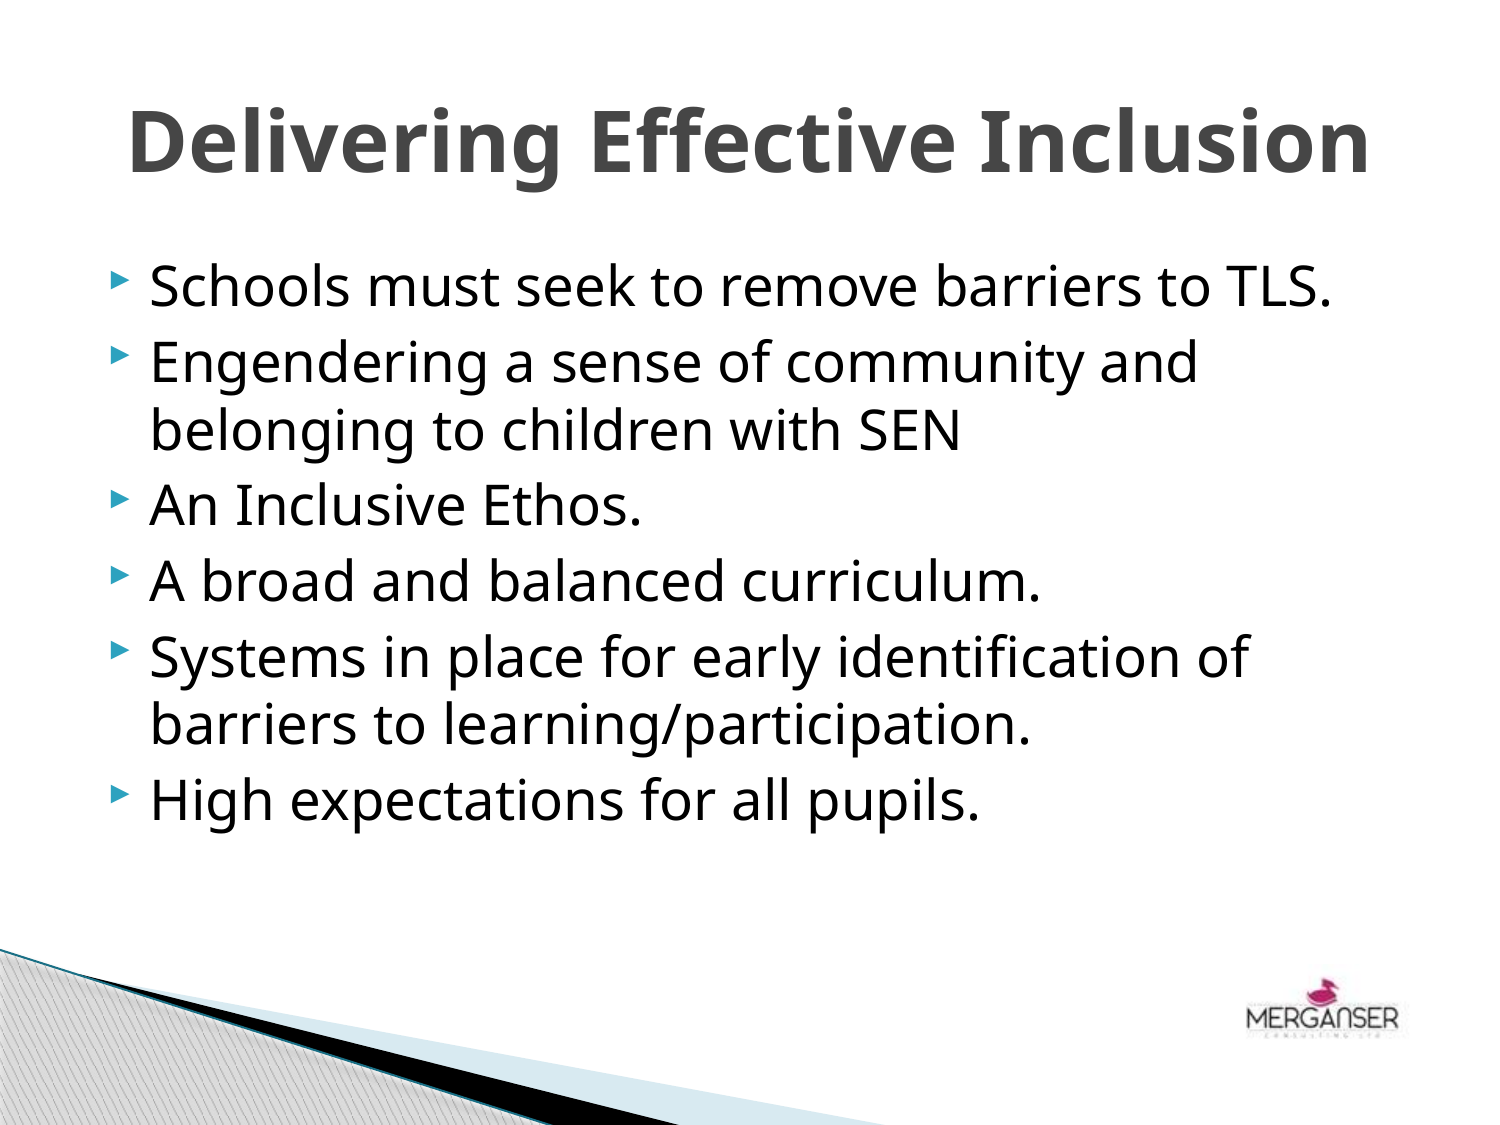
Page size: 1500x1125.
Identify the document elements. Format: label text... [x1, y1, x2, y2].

picture [1233, 963, 1412, 1051]
title Delivering Effective Inclusion [75, 45, 1425, 233]
list Schools must seek to remove barriers to TLS. Engendering a sense of community and belonging to children with SEN An Inclusive Ethos. A broad and balanced curriculum. Systems in place for early identification of barriers to learning/participation. High expectations for all pupils. [75, 243, 1425, 986]
